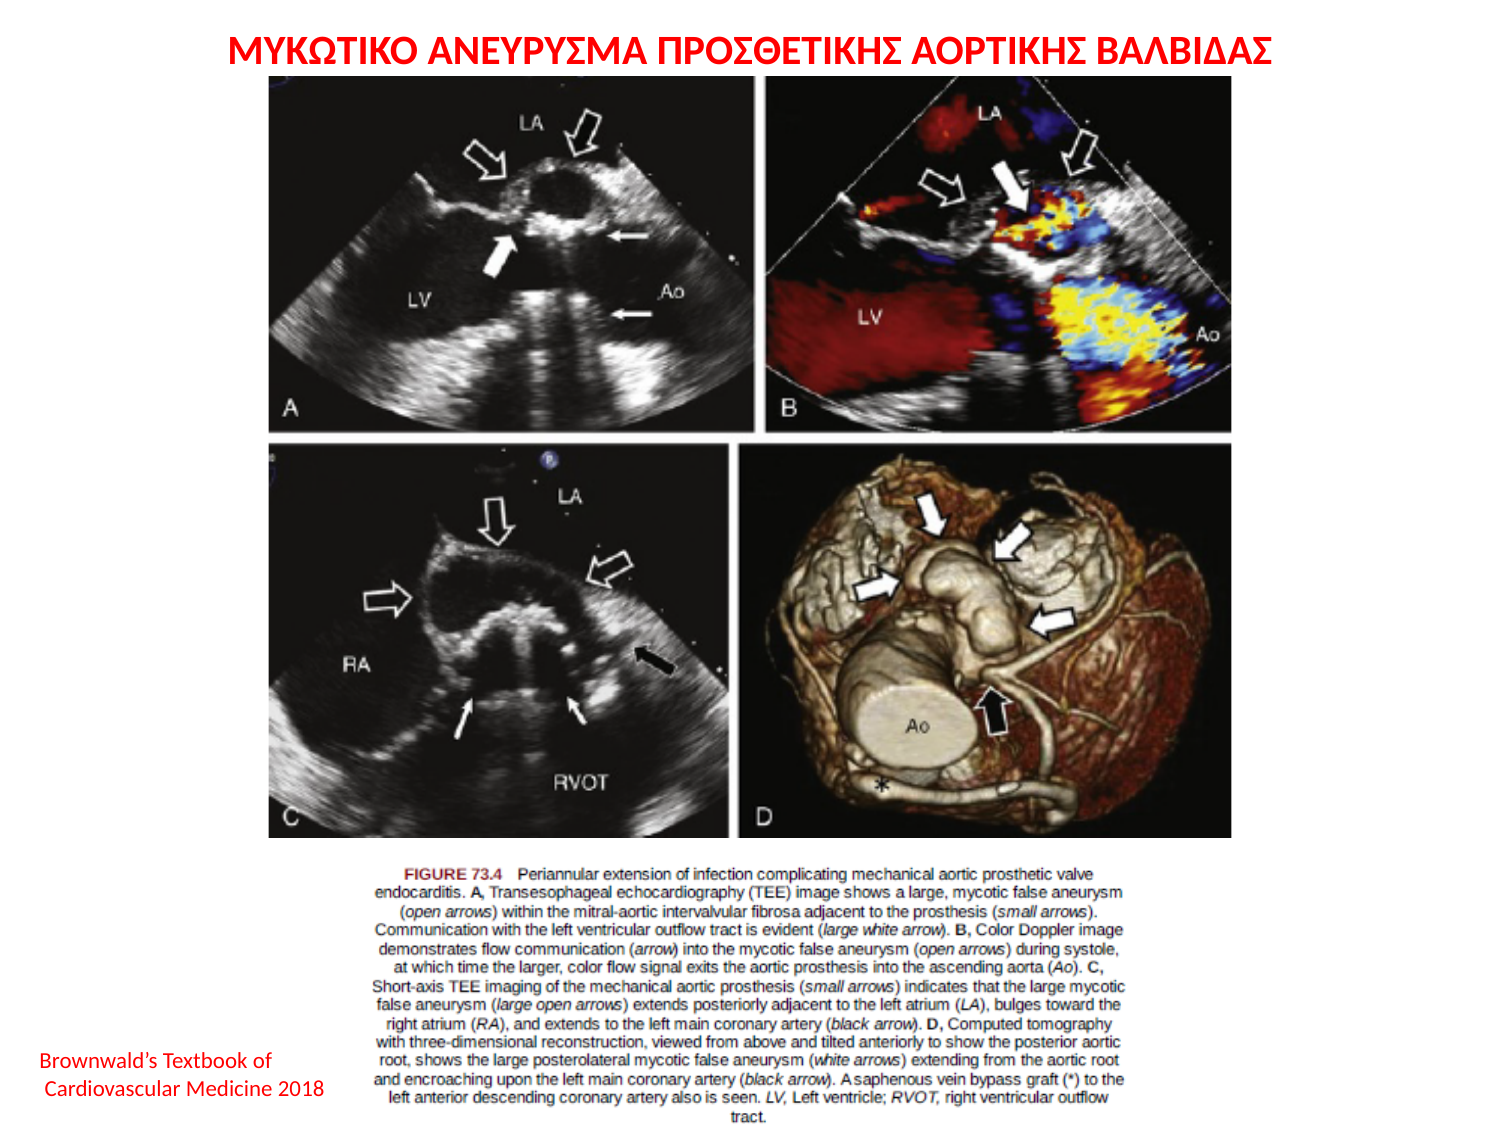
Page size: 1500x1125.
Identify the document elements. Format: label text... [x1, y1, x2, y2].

picture [372, 865, 1128, 1125]
picture [268, 76, 1232, 838]
text_box Brownwald’s Textbook of Cardiovascular Medicine 2018 [24, 1038, 372, 1109]
text_box ΜΥΚΩΤΙΚΟ ΑΝΕΥΡΥΣΜΑ ΠΡΟΣΘΕΤΙΚΗΣ ΑΟΡΤΙΚΗΣ ΒΑΛΒΙΔΑΣ [179, 15, 1321, 81]
